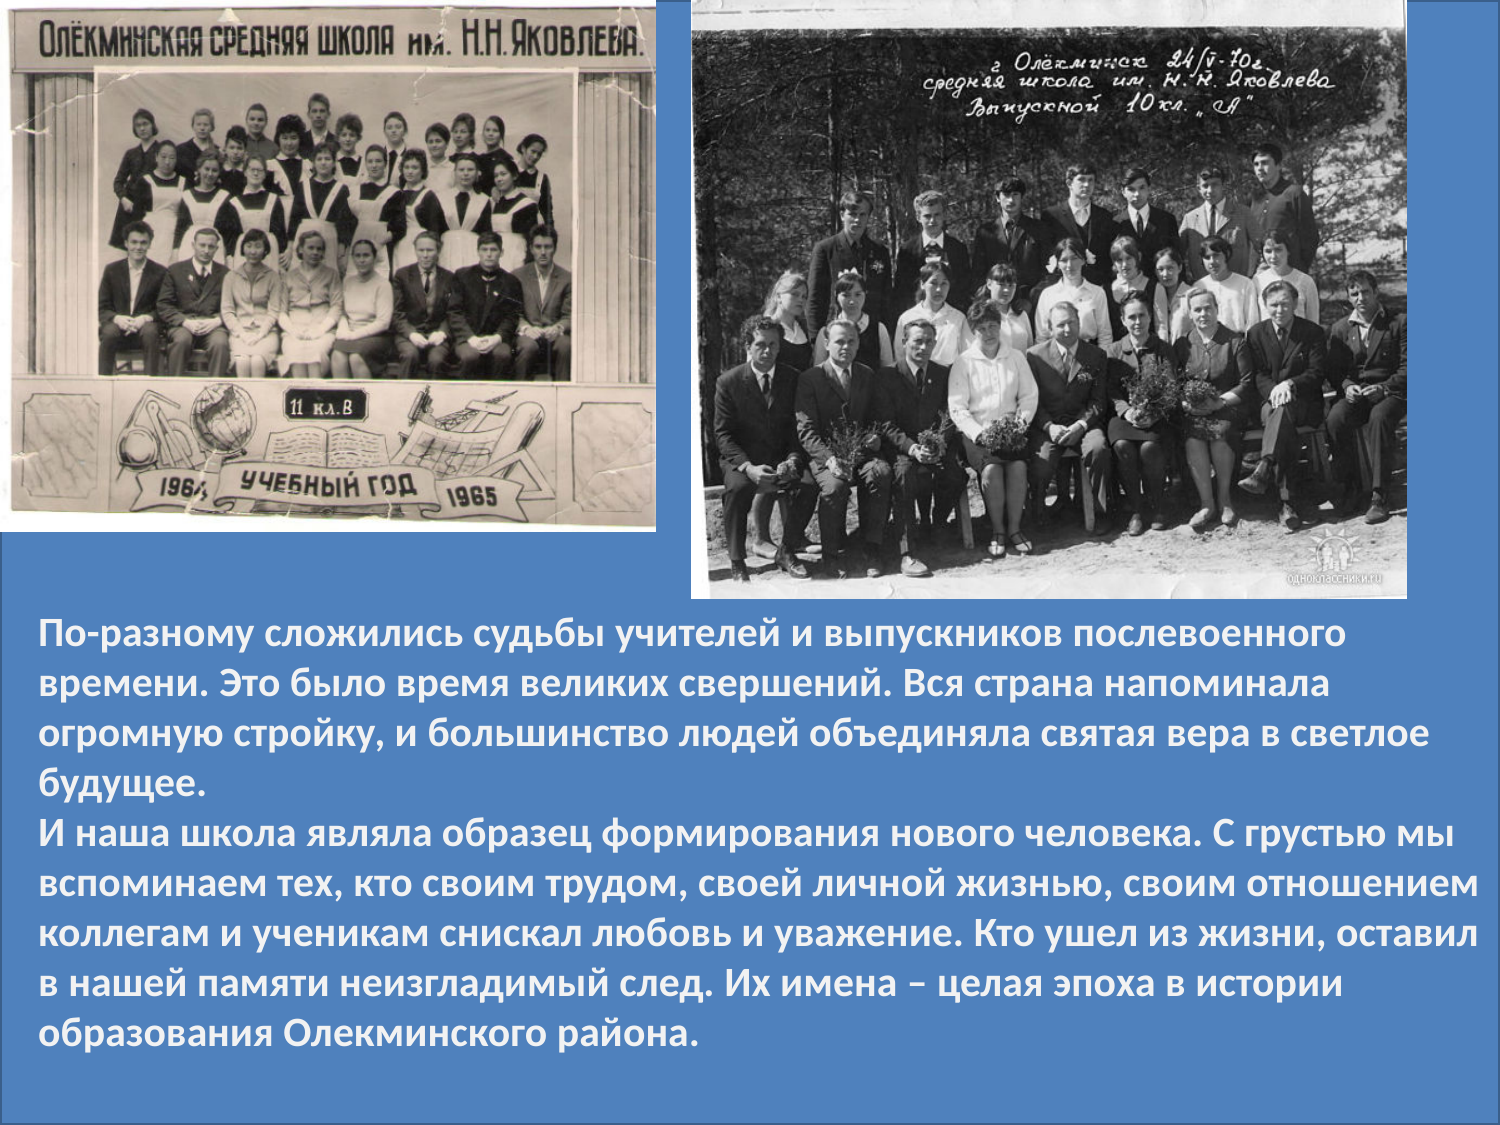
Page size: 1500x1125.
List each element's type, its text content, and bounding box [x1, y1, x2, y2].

picture [691, 0, 1407, 599]
picture [0, 0, 656, 532]
text_box [0, 0, 1500, 1125]
text_box По-разному сложились судьбы учителей и выпускников послевоенного времени. Это было время великих свершений. Вся страна напоминала огромную стройку, и большинство людей объединяла святая вера в светлое будущее. И наша школа являла образец формирования нового человека. С грустью мы вспоминаем тех, кто своим трудом, своей личной жизнью, своим отношением коллегам и ученикам снискал любовь и уважение. Кто ушел из жизни, оставил в нашей памяти неизгладимый след. Их имена – целая эпоха в истории образования Олекминского района. [23, 597, 1500, 1063]
